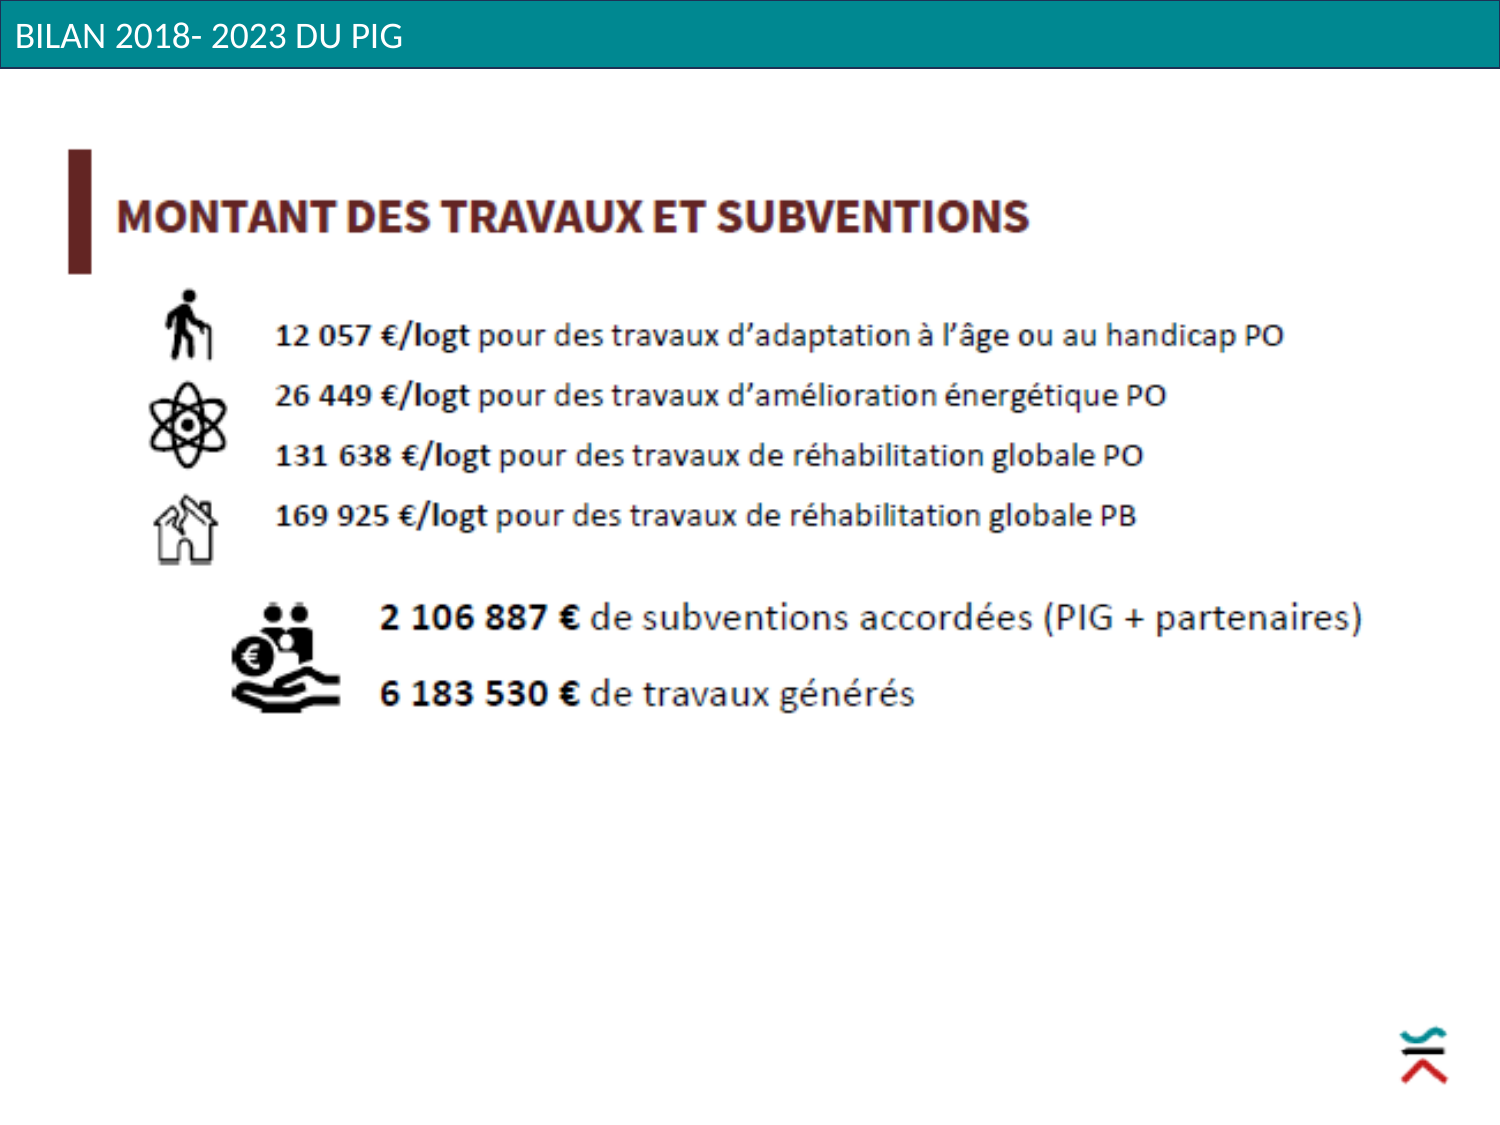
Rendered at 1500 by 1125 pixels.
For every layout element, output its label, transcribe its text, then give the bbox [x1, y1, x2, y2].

picture [46, 127, 1368, 739]
picture [1375, 1004, 1475, 1110]
text_box BILAN 2018- 2023 DU PIG [0, 0, 1500, 69]
